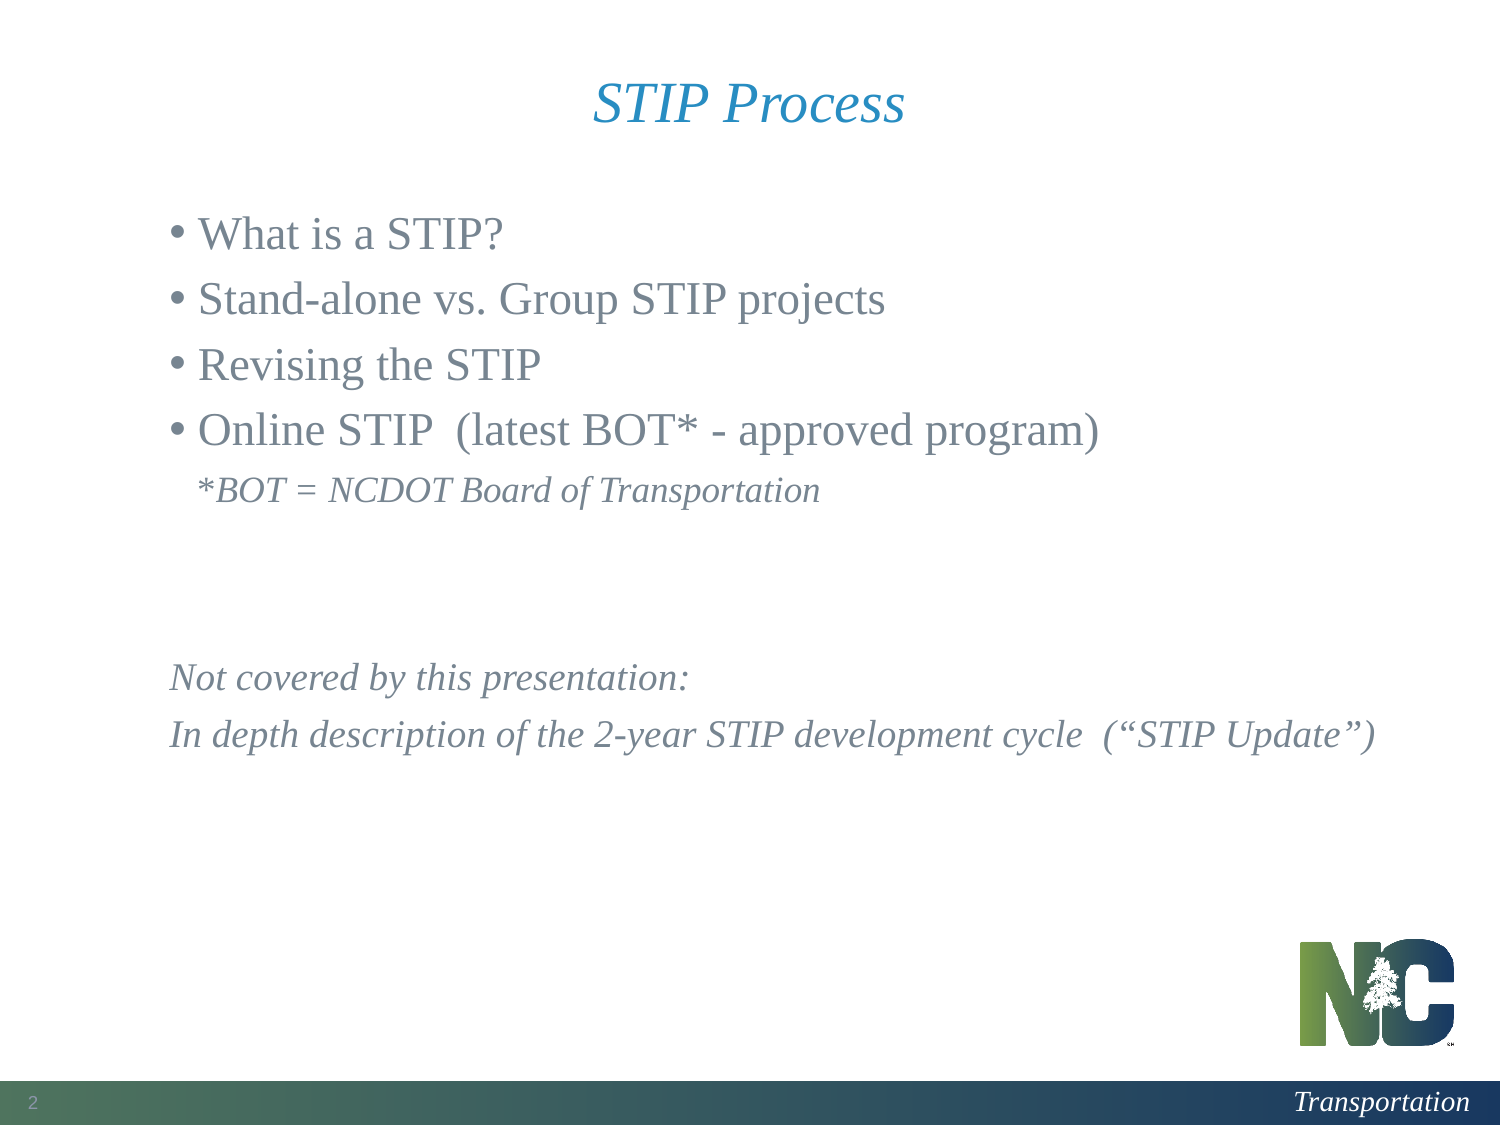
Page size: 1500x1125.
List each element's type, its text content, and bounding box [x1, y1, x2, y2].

picture [1300, 939, 1454, 1046]
title STIP Process [103, 16, 1397, 191]
slide_number 2 [12, 1091, 351, 1114]
list What is a STIP? Stand-alone vs. Group STIP projects Revising the STIP Online STIP (latest BOT* - approved program) *BOT = NCDOT Board of Transportation Not covered by this presentation: In depth description of the 2-year STIP development cycle (“STIP Update”) [154, 201, 1476, 765]
